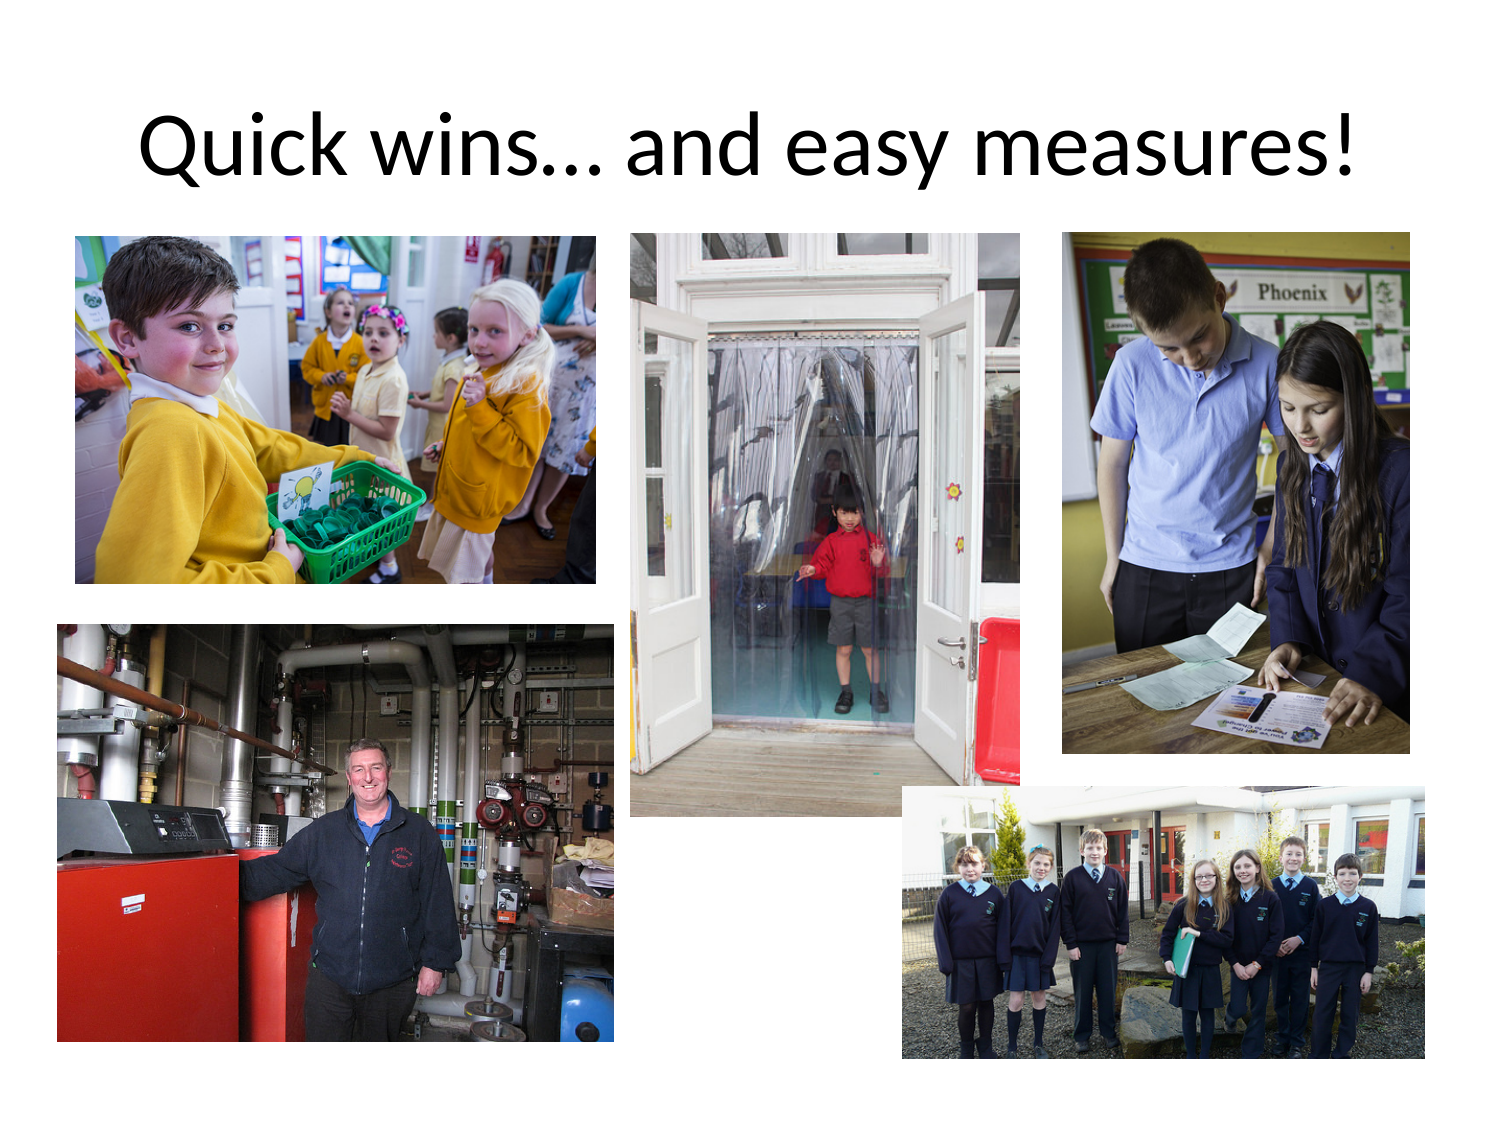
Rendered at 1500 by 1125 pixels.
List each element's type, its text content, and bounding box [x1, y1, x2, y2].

picture [630, 232, 1426, 1059]
picture [1062, 232, 1410, 754]
title Quick wins… and easy measures! [75, 45, 1425, 233]
picture [74, 236, 597, 584]
picture [57, 624, 614, 1042]
